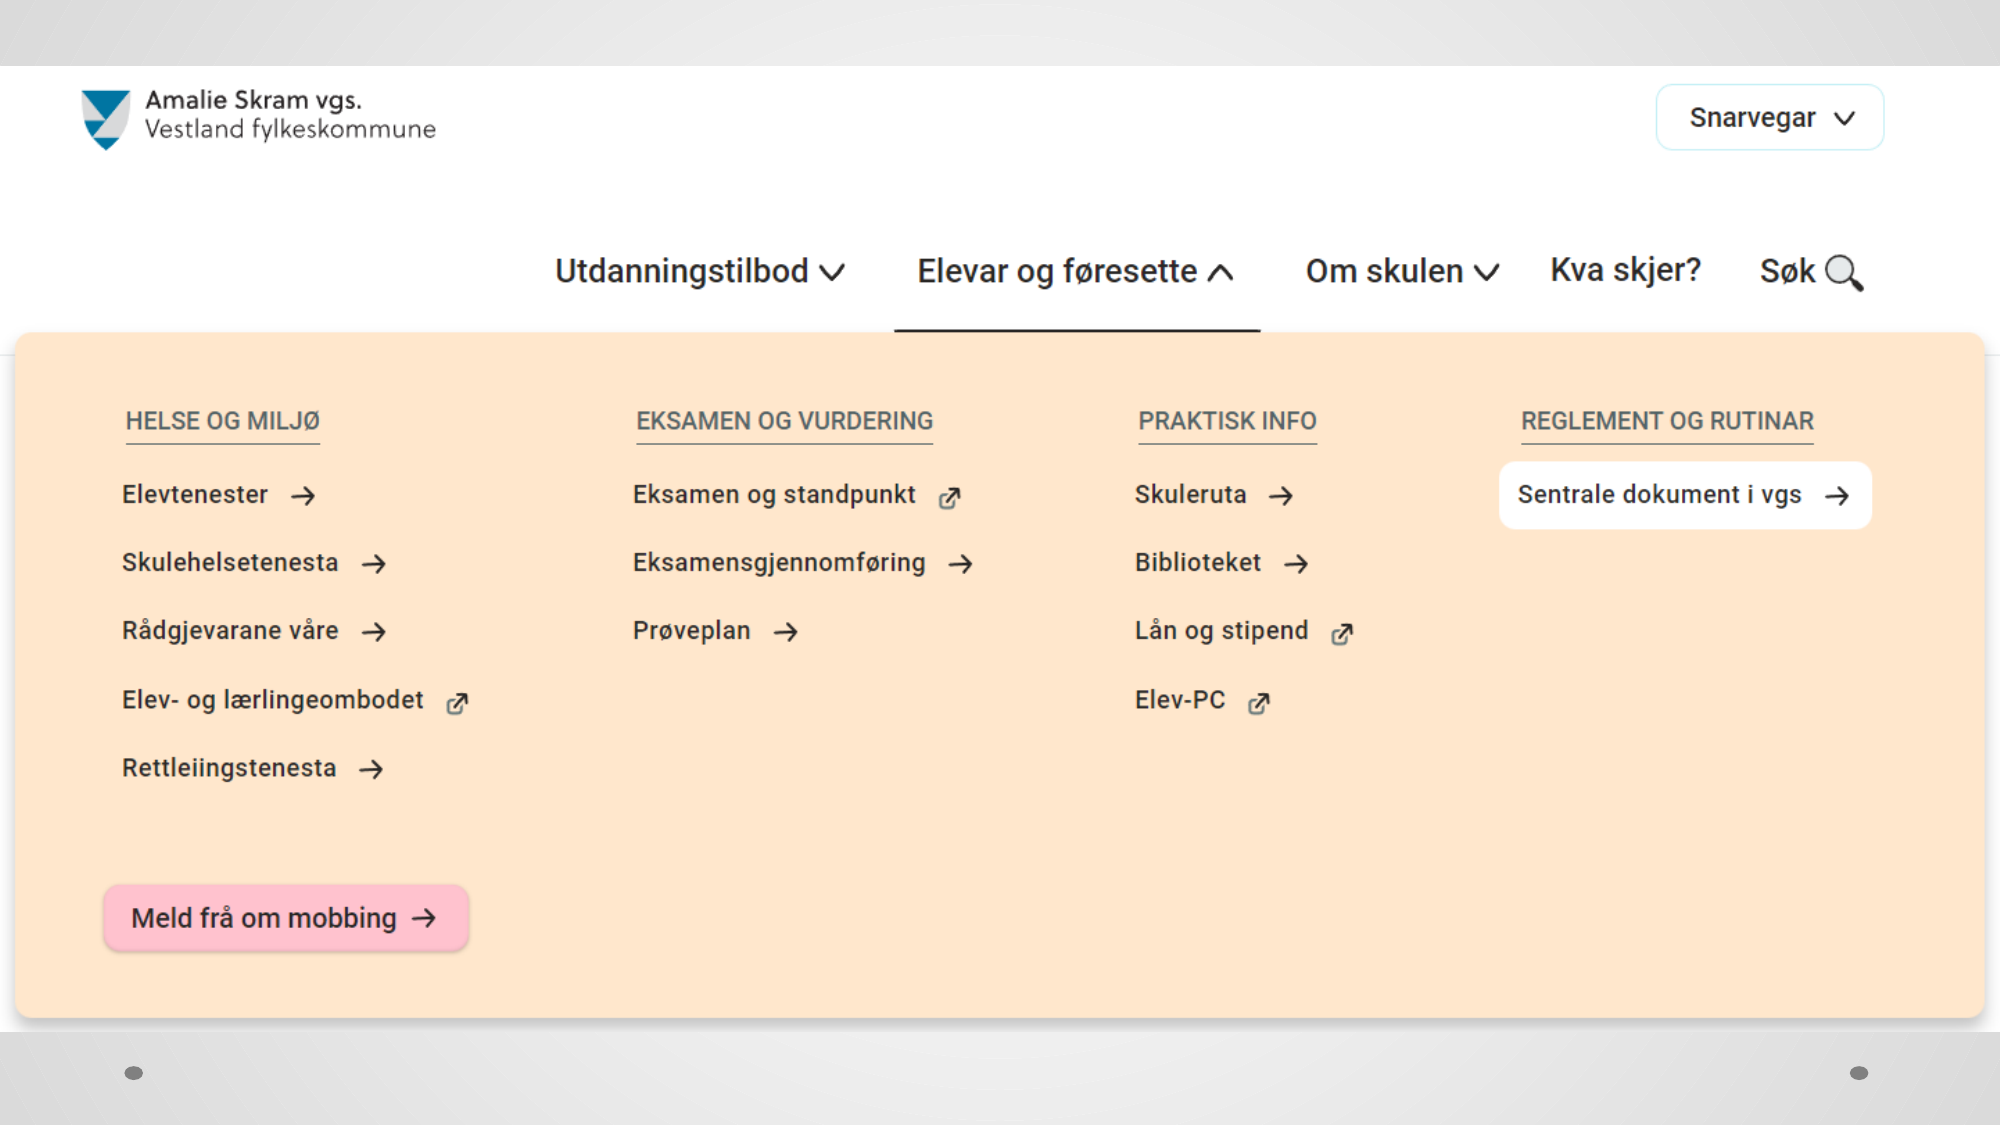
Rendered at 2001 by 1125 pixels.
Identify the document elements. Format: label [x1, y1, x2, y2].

picture [0, 66, 2000, 1032]
